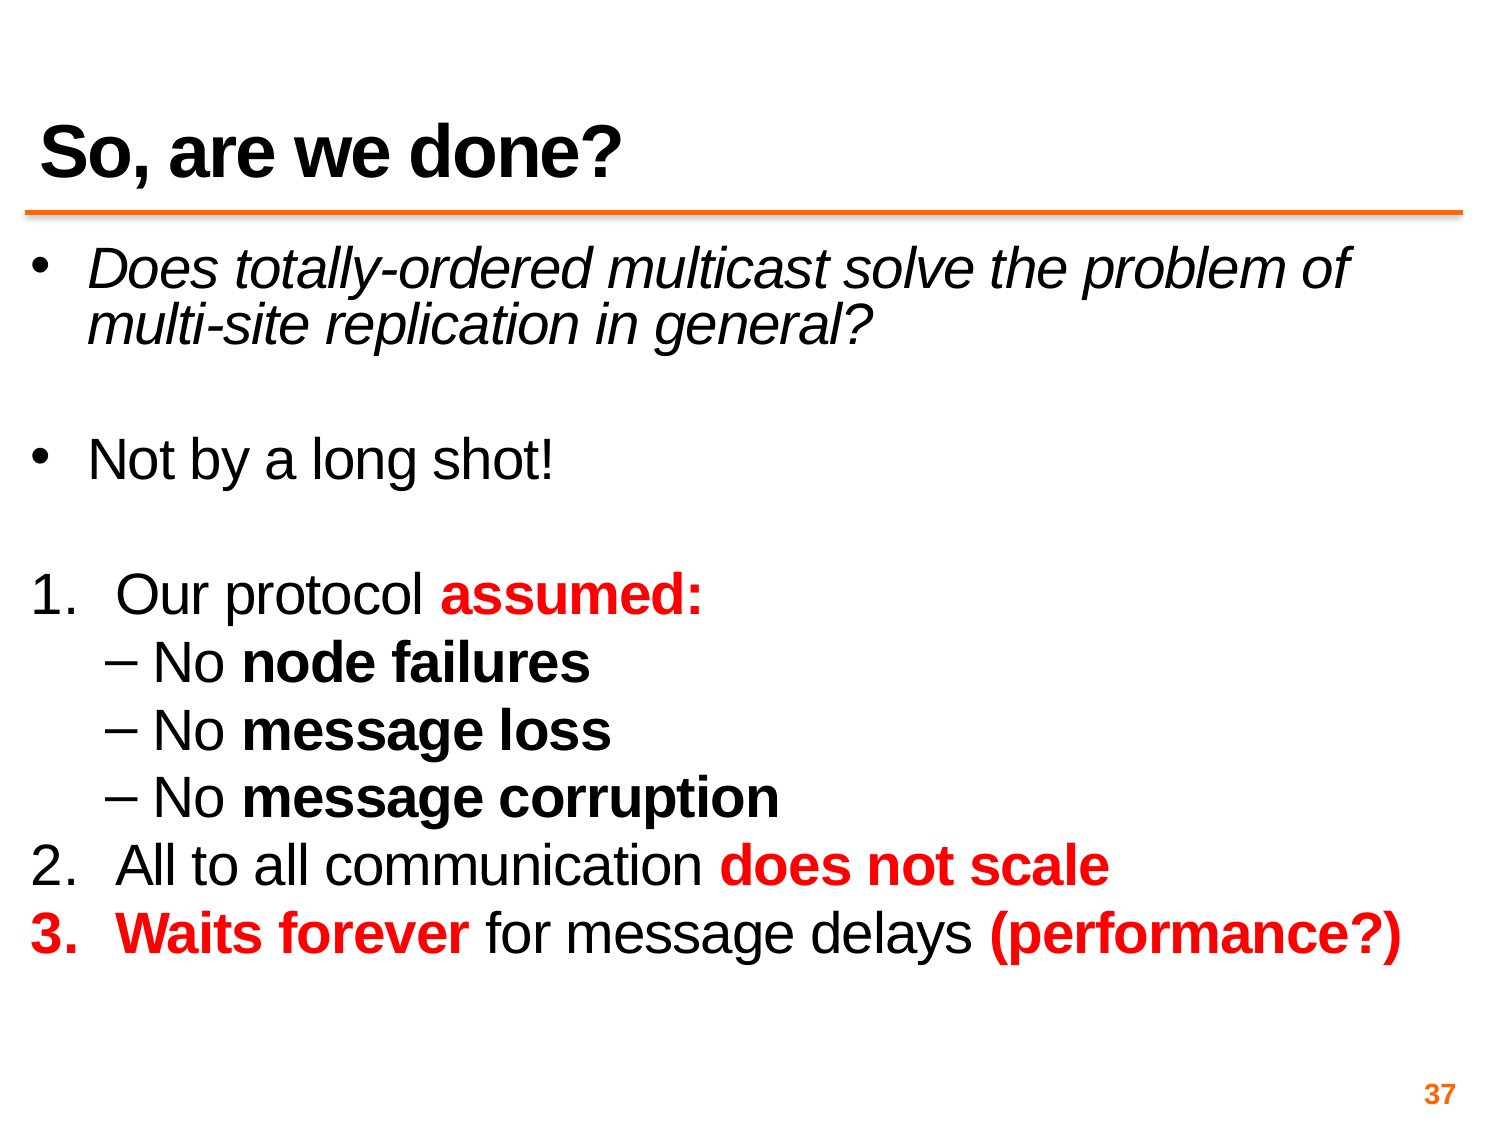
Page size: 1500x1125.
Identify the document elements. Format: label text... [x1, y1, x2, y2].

title So, are we done? [24, 24, 1463, 201]
list Does totally-ordered multicast solve the problem of multi-site replication in general? Not by a long shot! Our protocol assumed: No node failures No message loss No message corruption All to all communication does not scale Waits forever for message delays (performance?) [24, 237, 1463, 1063]
slide_number 37 [1112, 1074, 1463, 1110]
